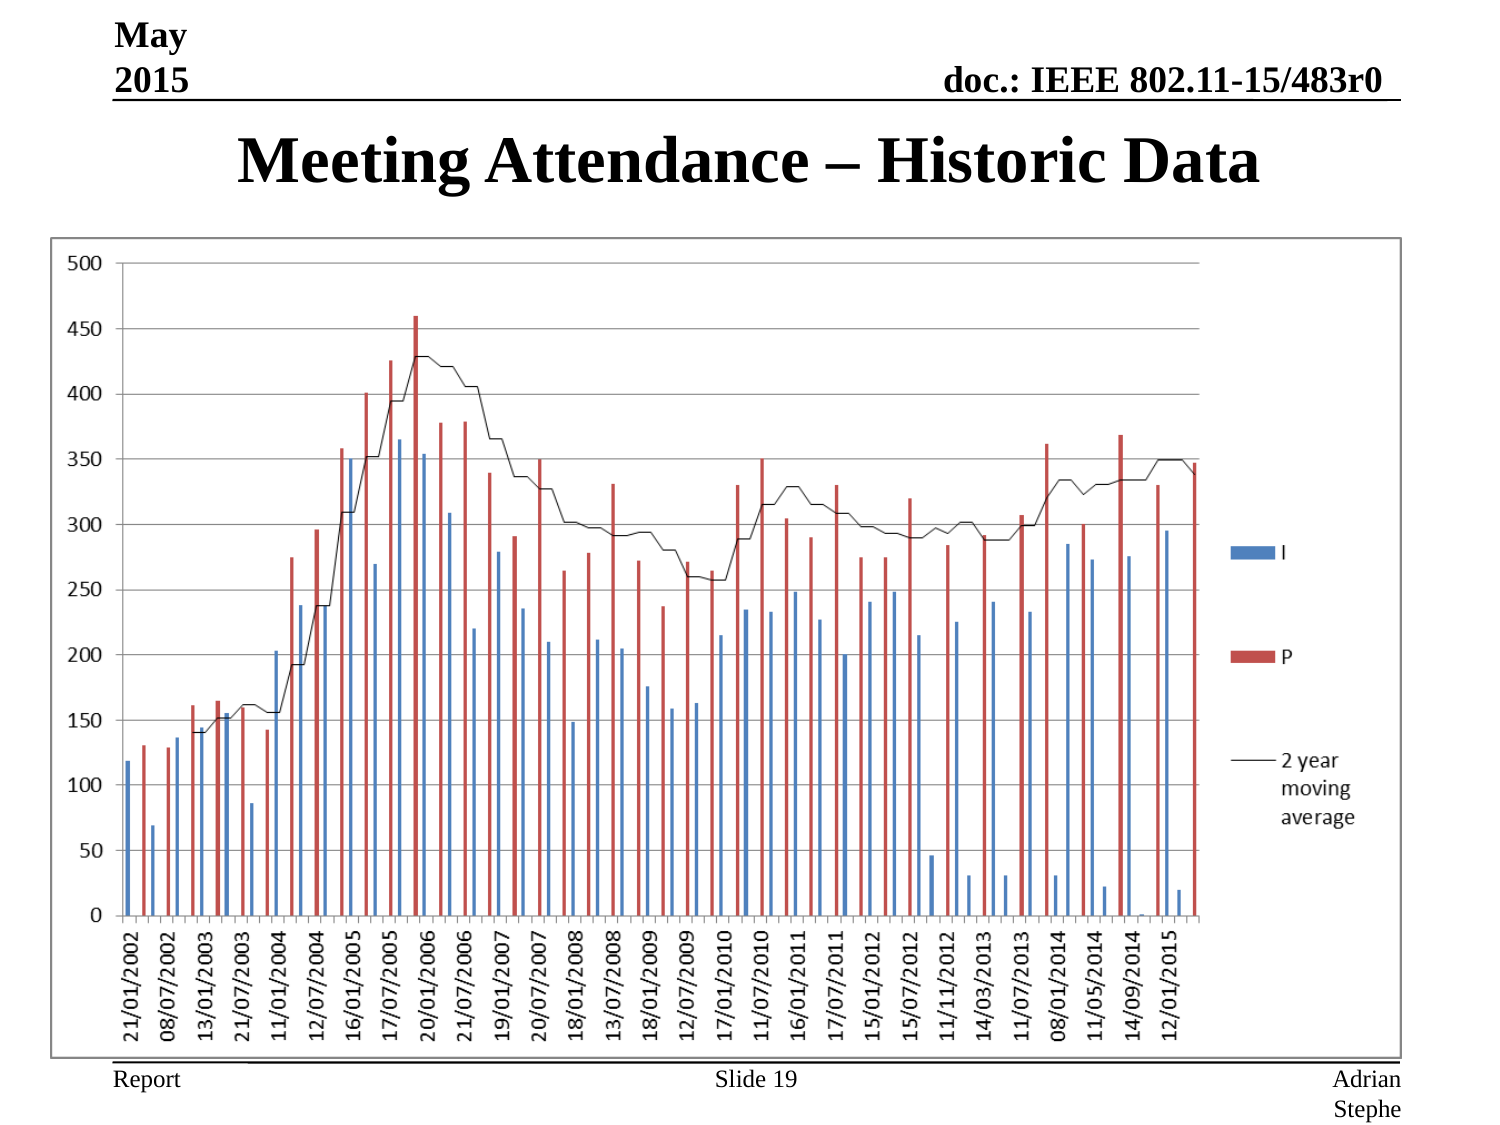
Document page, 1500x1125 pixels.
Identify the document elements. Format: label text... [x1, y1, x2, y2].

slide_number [114, 54, 272, 101]
picture [49, 237, 1402, 1060]
footer Adrian Stephens, Intel Corporation [1324, 1065, 1402, 1093]
title Meeting Attendance – Historic Data [112, 112, 1388, 200]
slide_number Slide 19 [712, 1067, 800, 1093]
